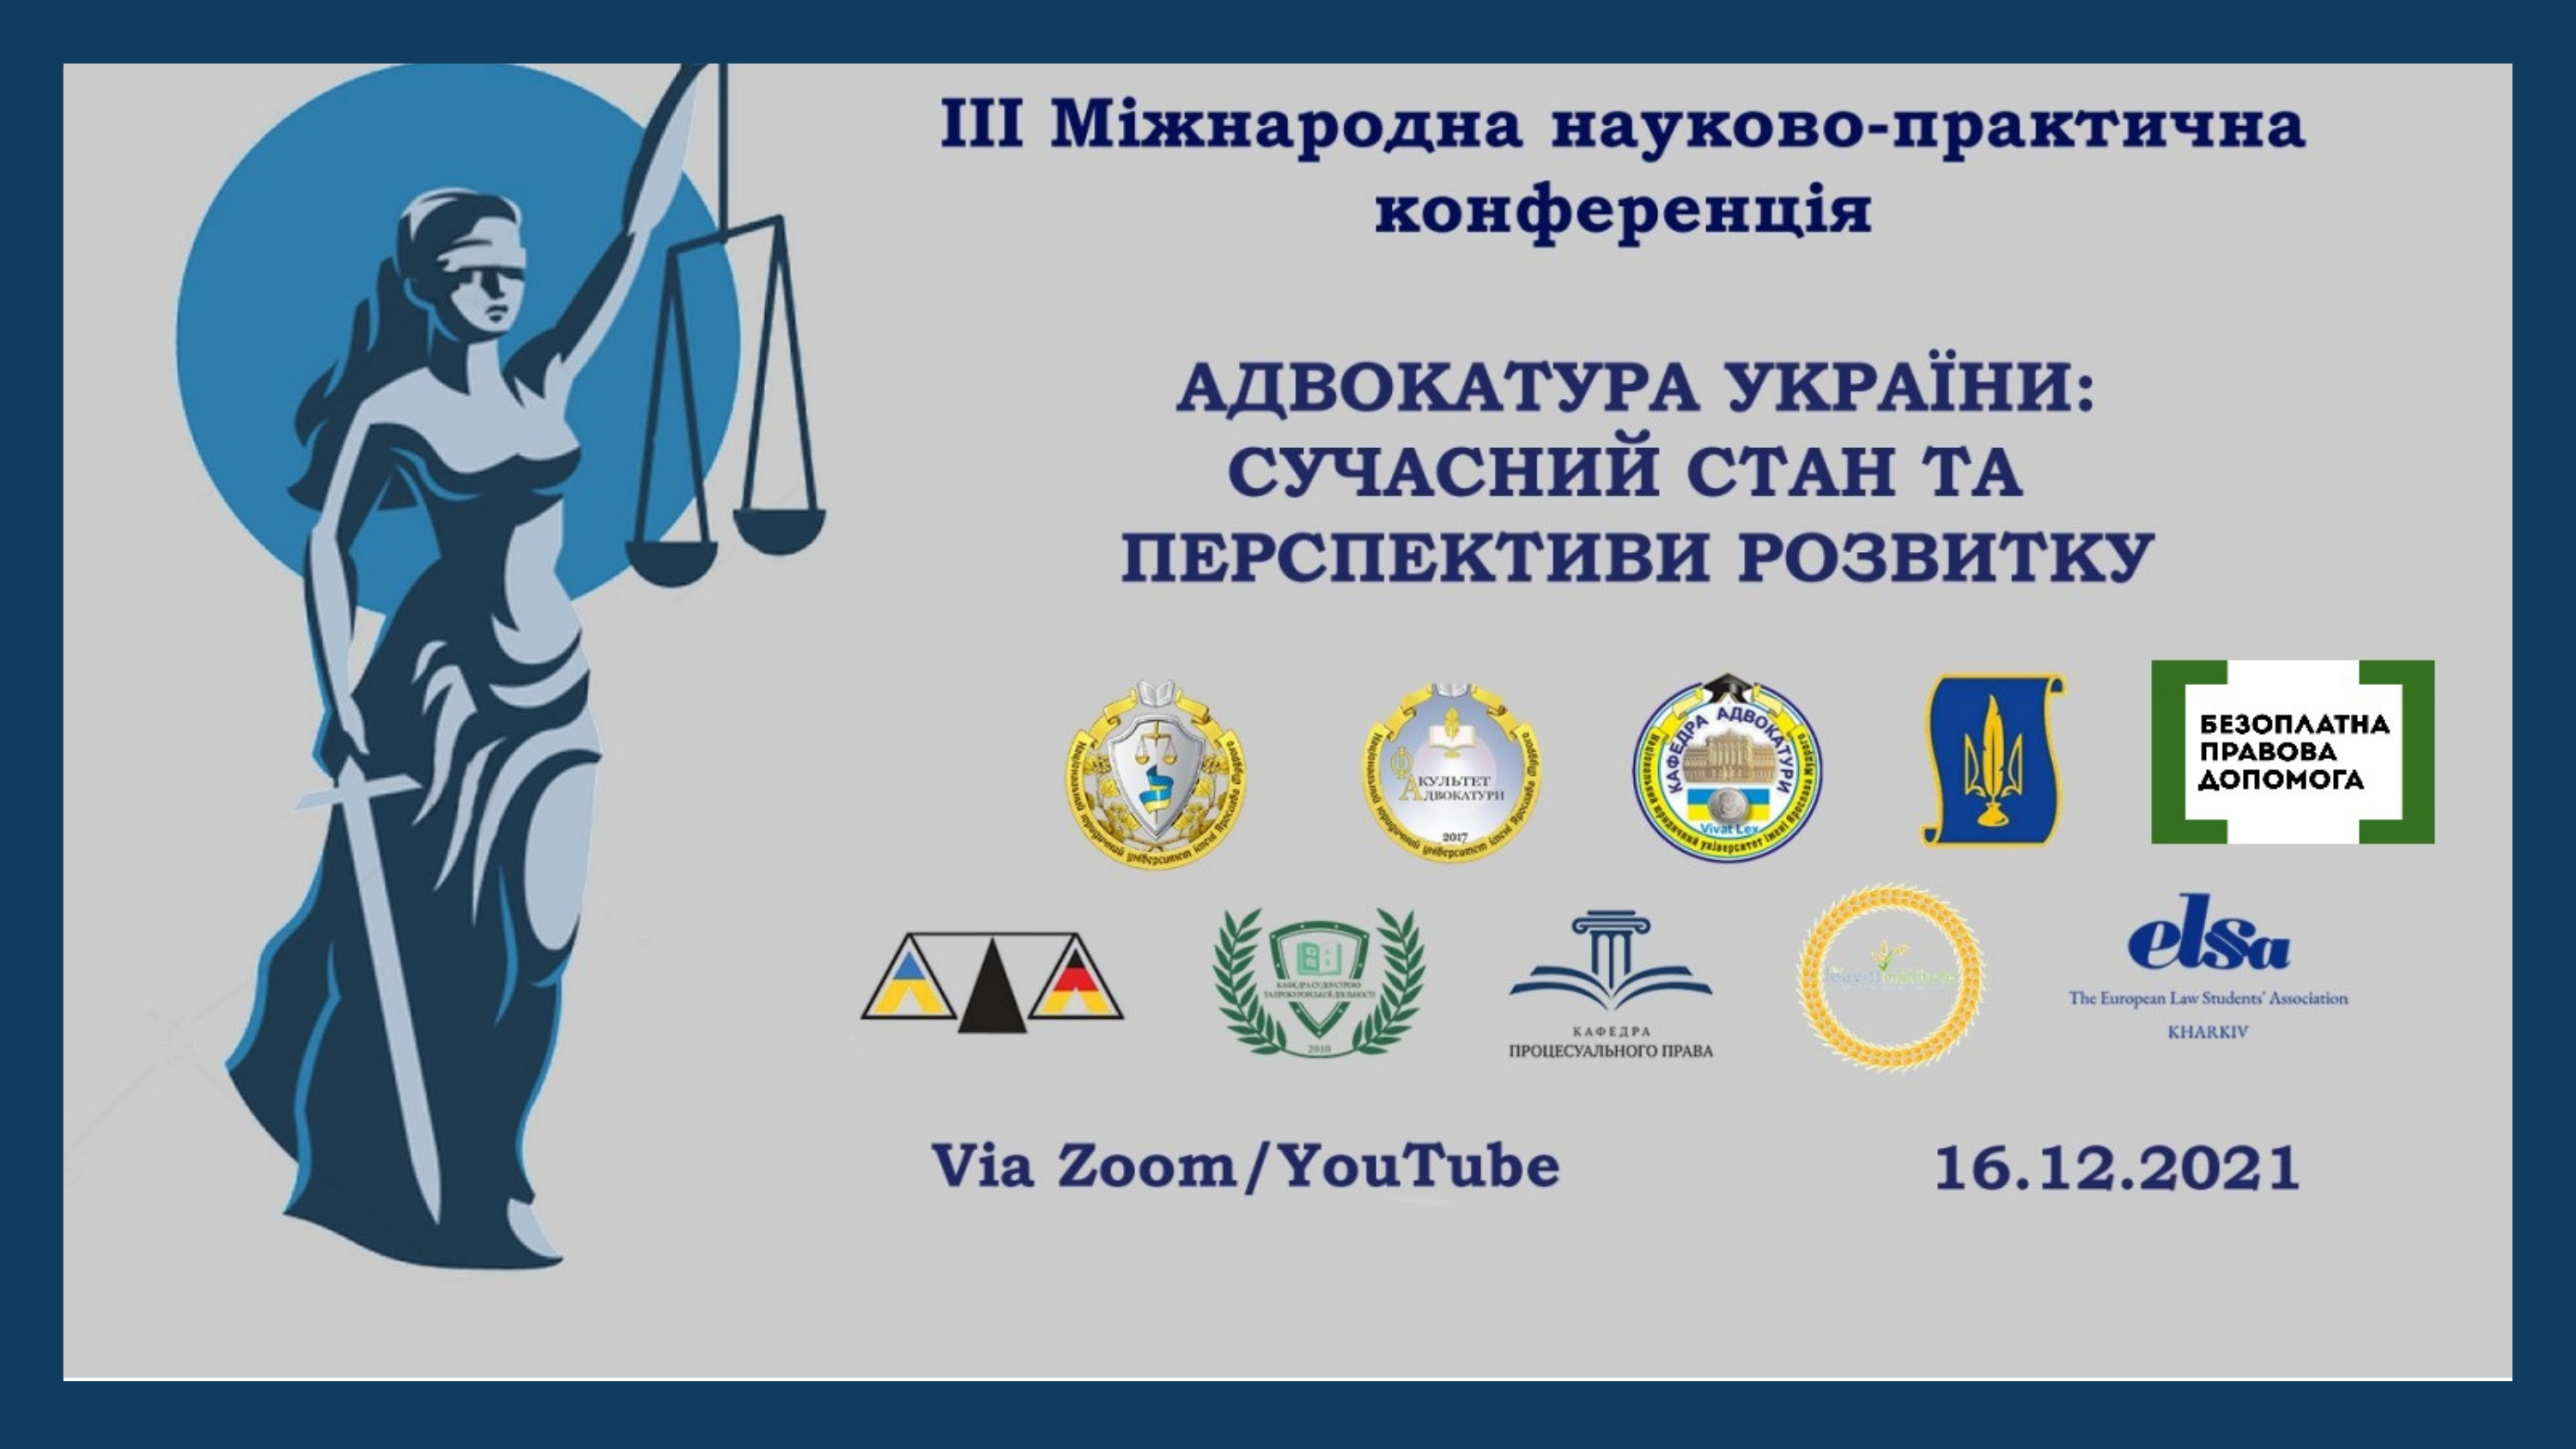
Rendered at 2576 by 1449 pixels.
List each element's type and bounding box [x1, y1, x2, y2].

picture [63, 64, 2513, 1379]
